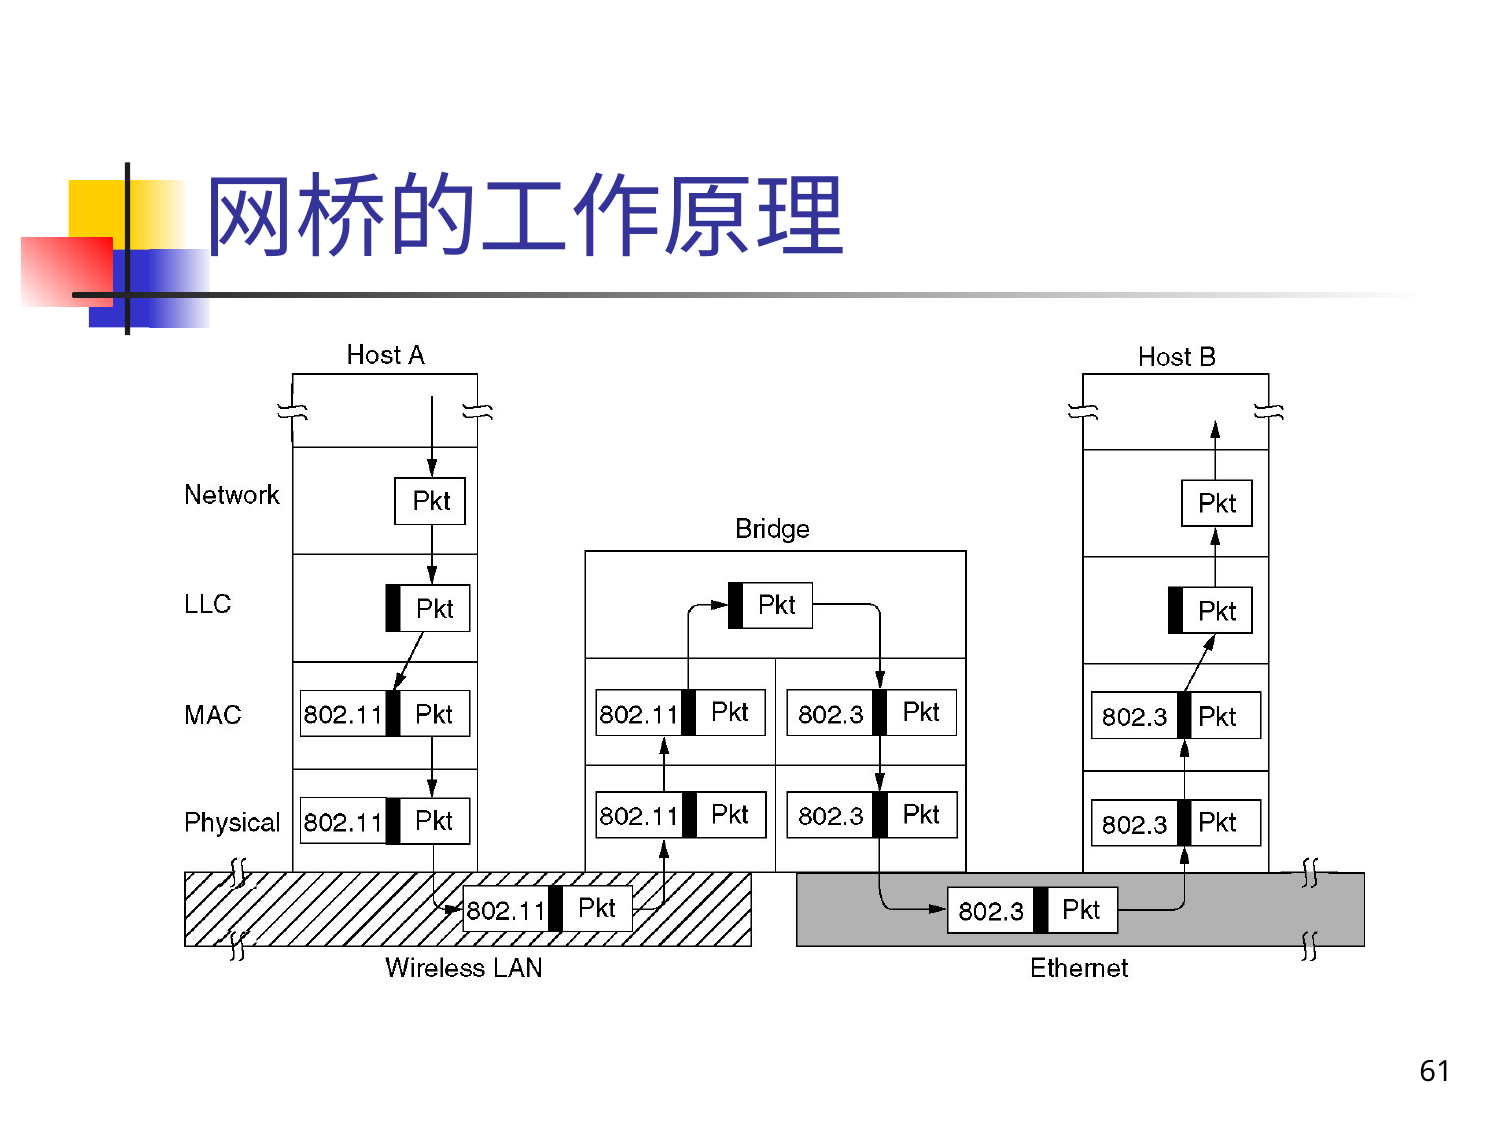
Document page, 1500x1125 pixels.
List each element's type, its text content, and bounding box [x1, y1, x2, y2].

title 网桥的工作原理 [188, 34, 1468, 276]
slide_number 61 [1154, 1023, 1468, 1100]
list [182, 339, 1365, 984]
